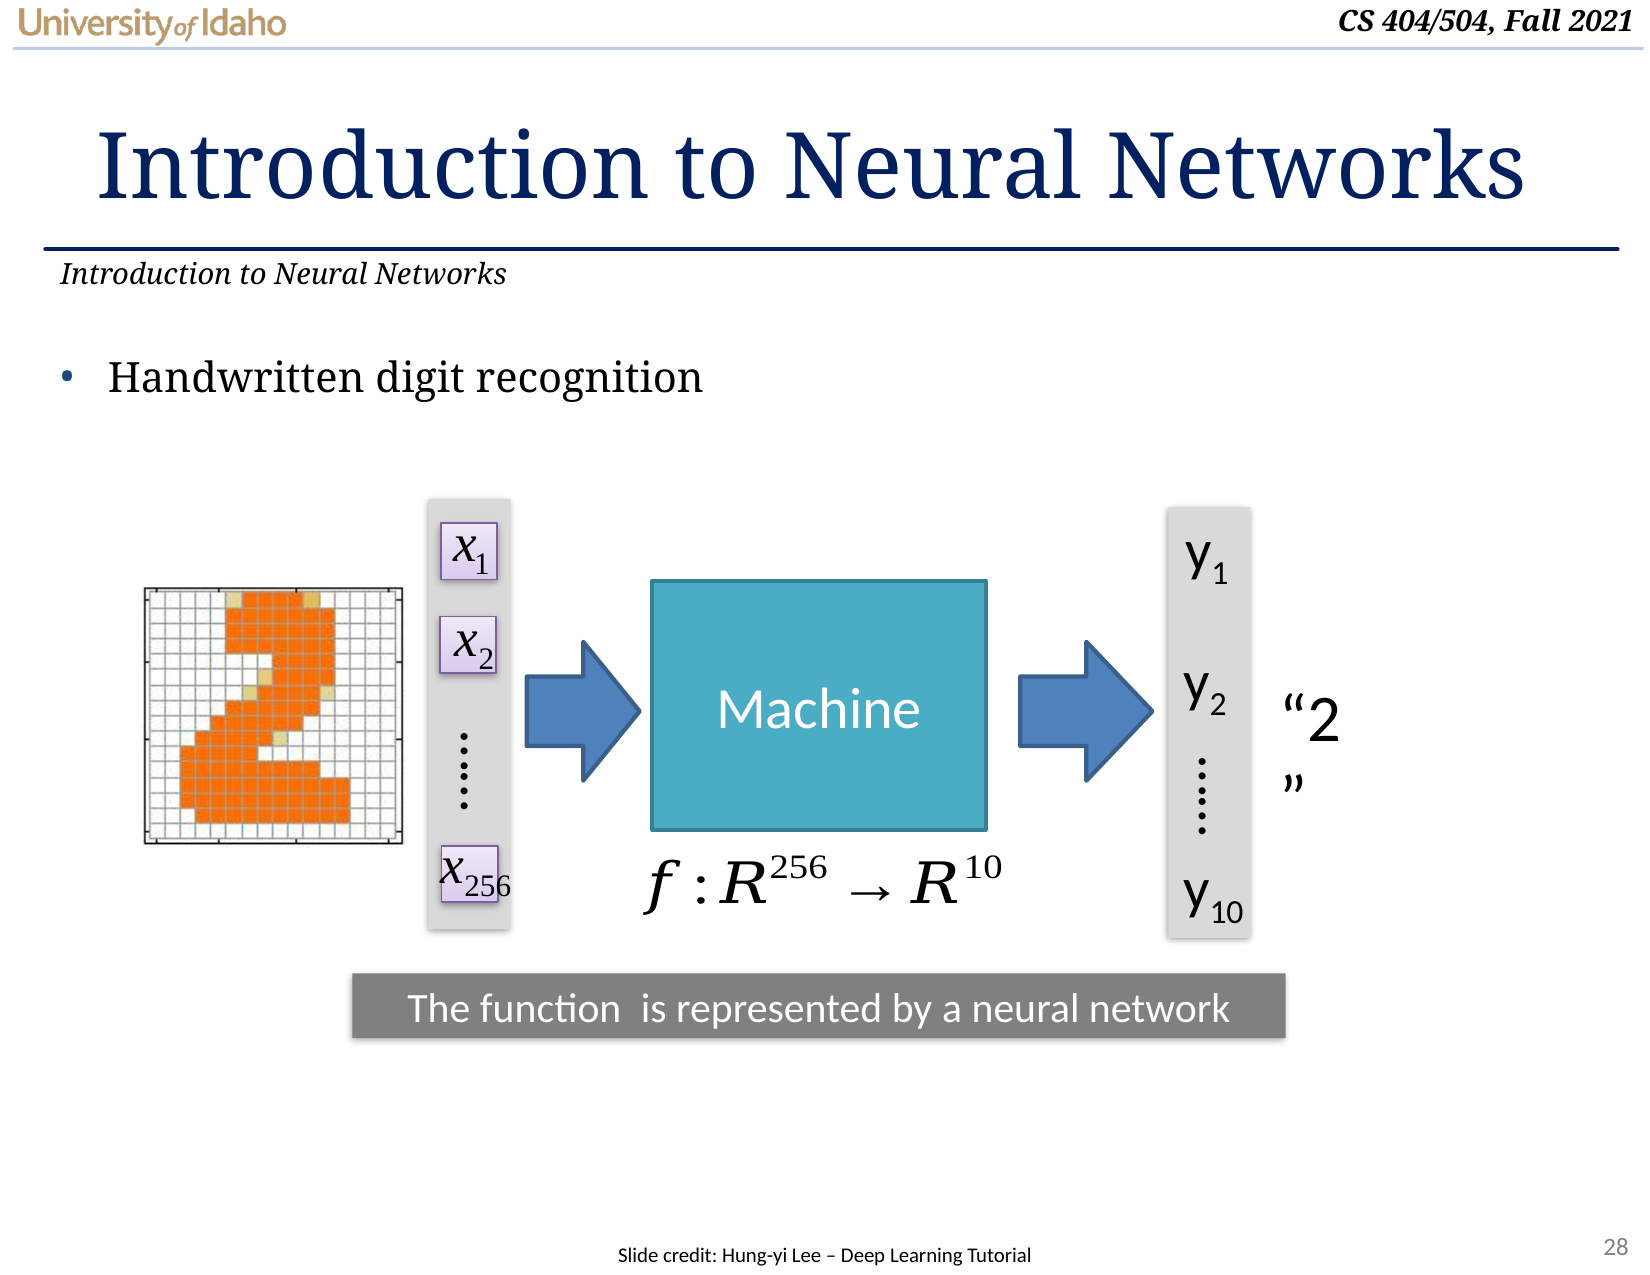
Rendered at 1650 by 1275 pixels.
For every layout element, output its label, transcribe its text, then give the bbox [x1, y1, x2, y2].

text_box [1018, 639, 1154, 783]
picture [19, 8, 286, 46]
text_box Machine [650, 579, 988, 832]
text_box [1168, 504, 1275, 939]
picture [141, 585, 405, 848]
title Introduction to Neural Networks [0, 75, 1650, 248]
text_box Slide credit: Hung-yi Lee – Deep Learning Tutorial [257, 1234, 1392, 1275]
text_box [533, 639, 642, 783]
text_box “2” [1279, 667, 1384, 843]
list Introduction to Neural Networks [45, 247, 1062, 306]
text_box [428, 498, 528, 930]
list Handwritten digit recognition [45, 342, 1618, 1224]
